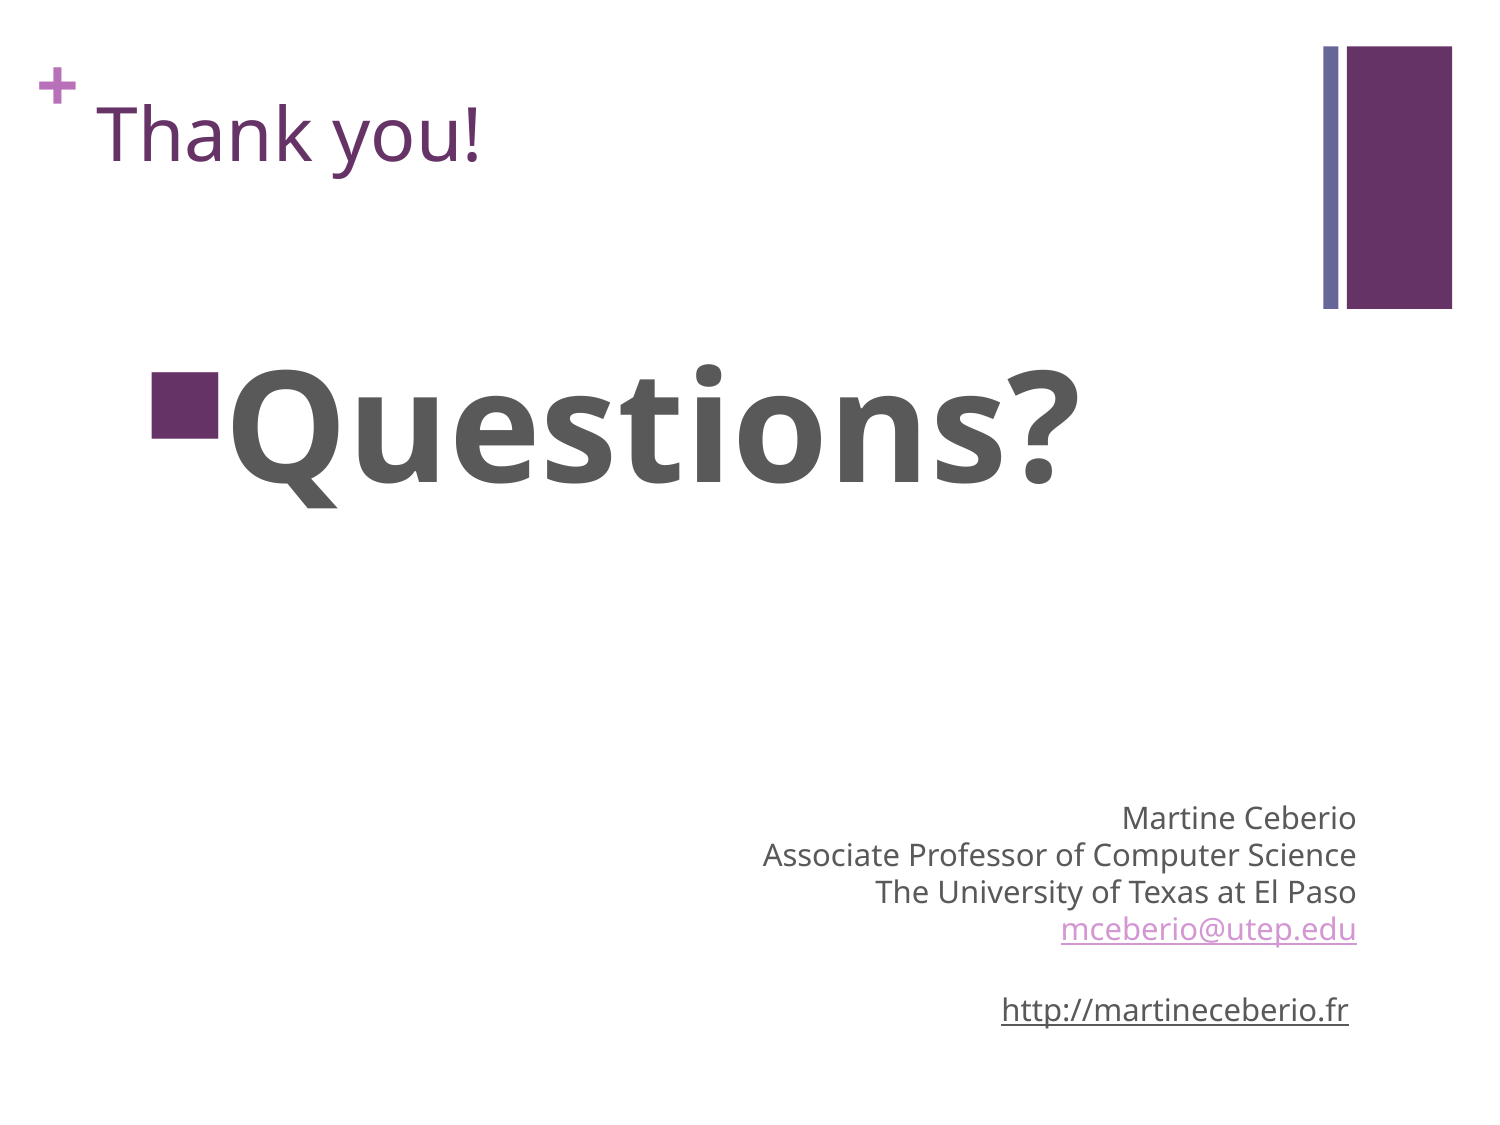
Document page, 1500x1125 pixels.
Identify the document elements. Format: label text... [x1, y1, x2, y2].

list Questions? Martine Ceberio Associate Professor of Computer Science The University of Texas at El Paso mceberio@utep.edu http://martineceberio.fr [127, 319, 1372, 1042]
title Thank you! [81, 79, 1322, 263]
